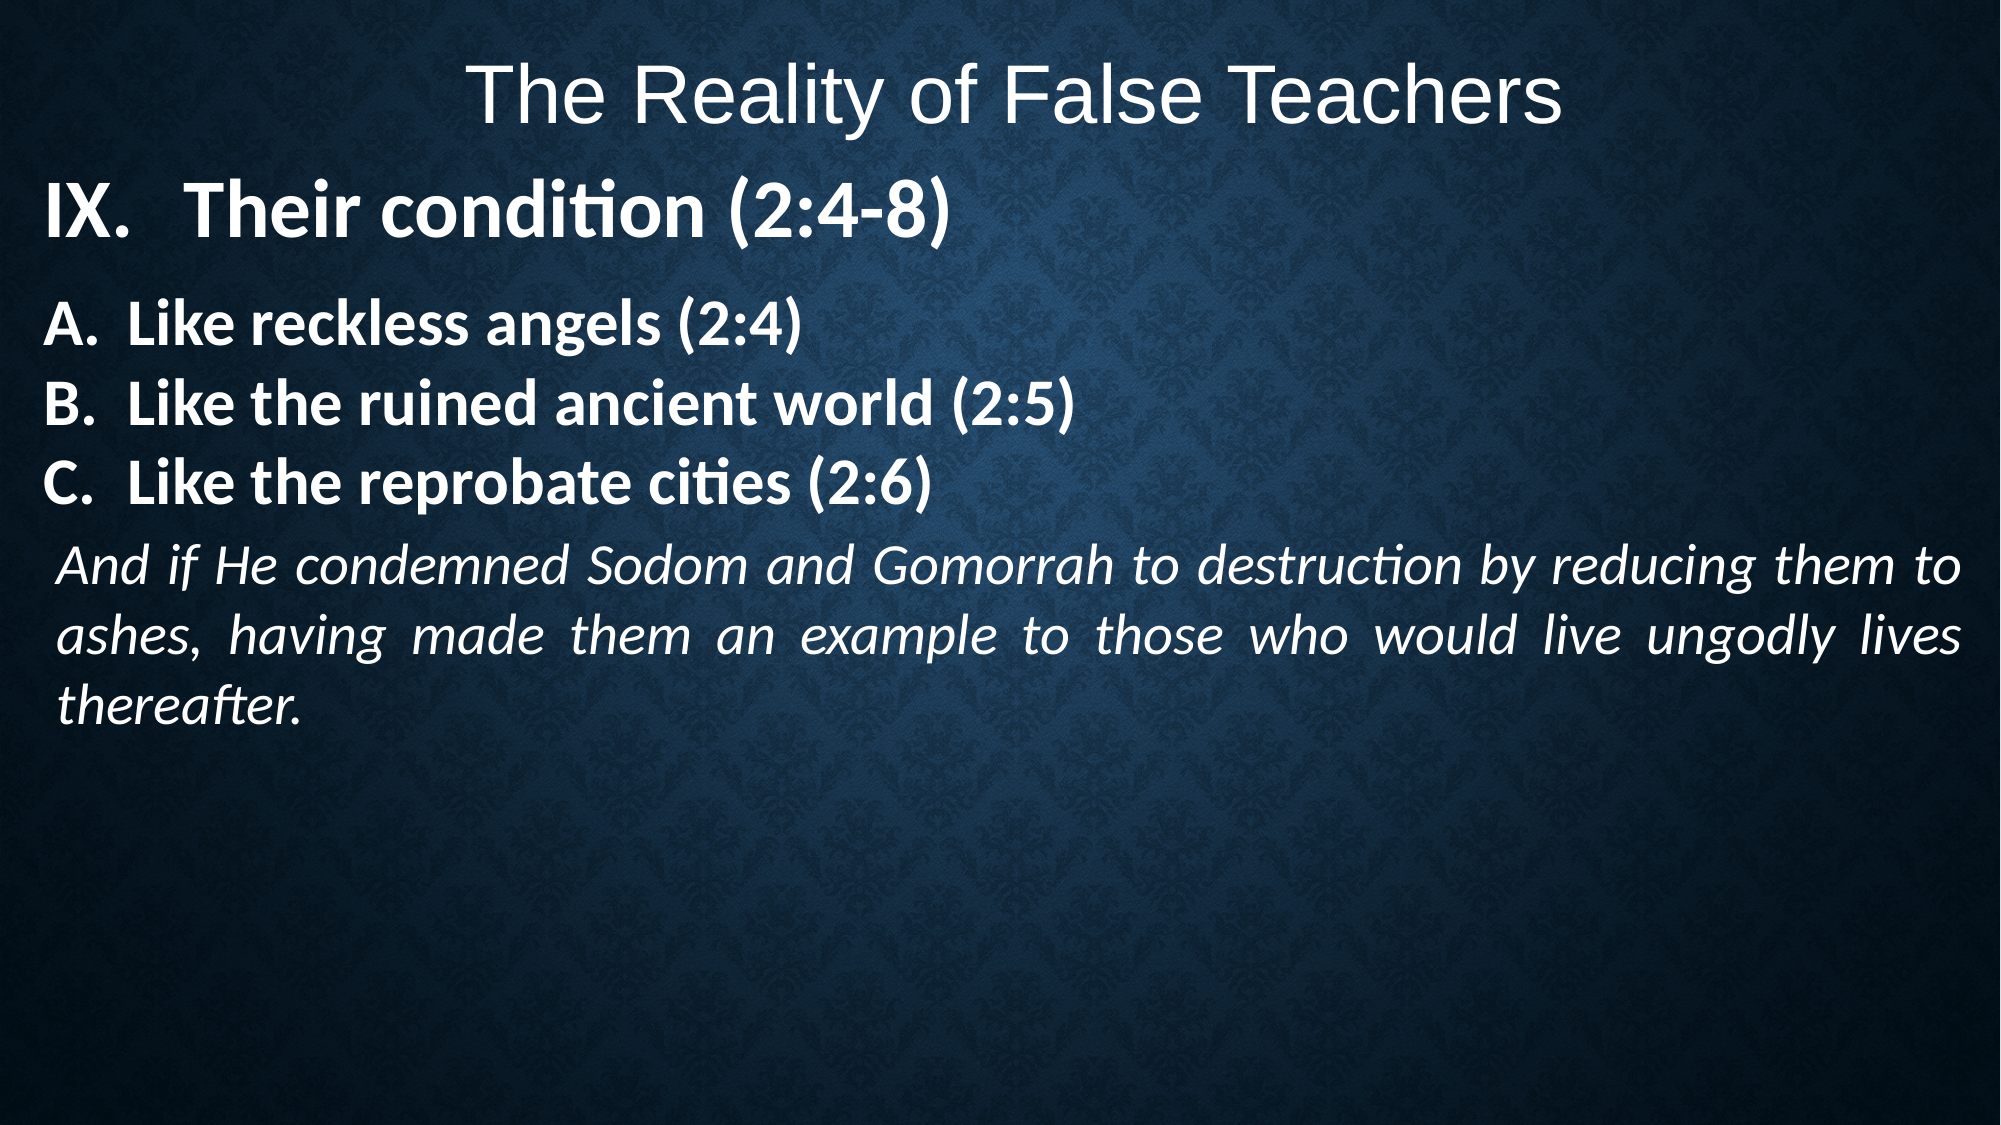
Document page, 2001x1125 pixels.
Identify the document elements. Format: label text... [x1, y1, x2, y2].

text_box And if He condemned Sodom and Gomorrah to destruction by reducing them to ashes, having made them an example to those who would live ungodly lives thereafter. [41, 518, 1979, 744]
text_box Their condition (2:4-8) [28, 146, 1965, 262]
text_box The Reality of False Teachers [55, 32, 1974, 148]
text_box Like reckless angels (2:4) Like the ruined ancient world (2:5) Like the reprobate cities (2:6) [28, 271, 1965, 526]
